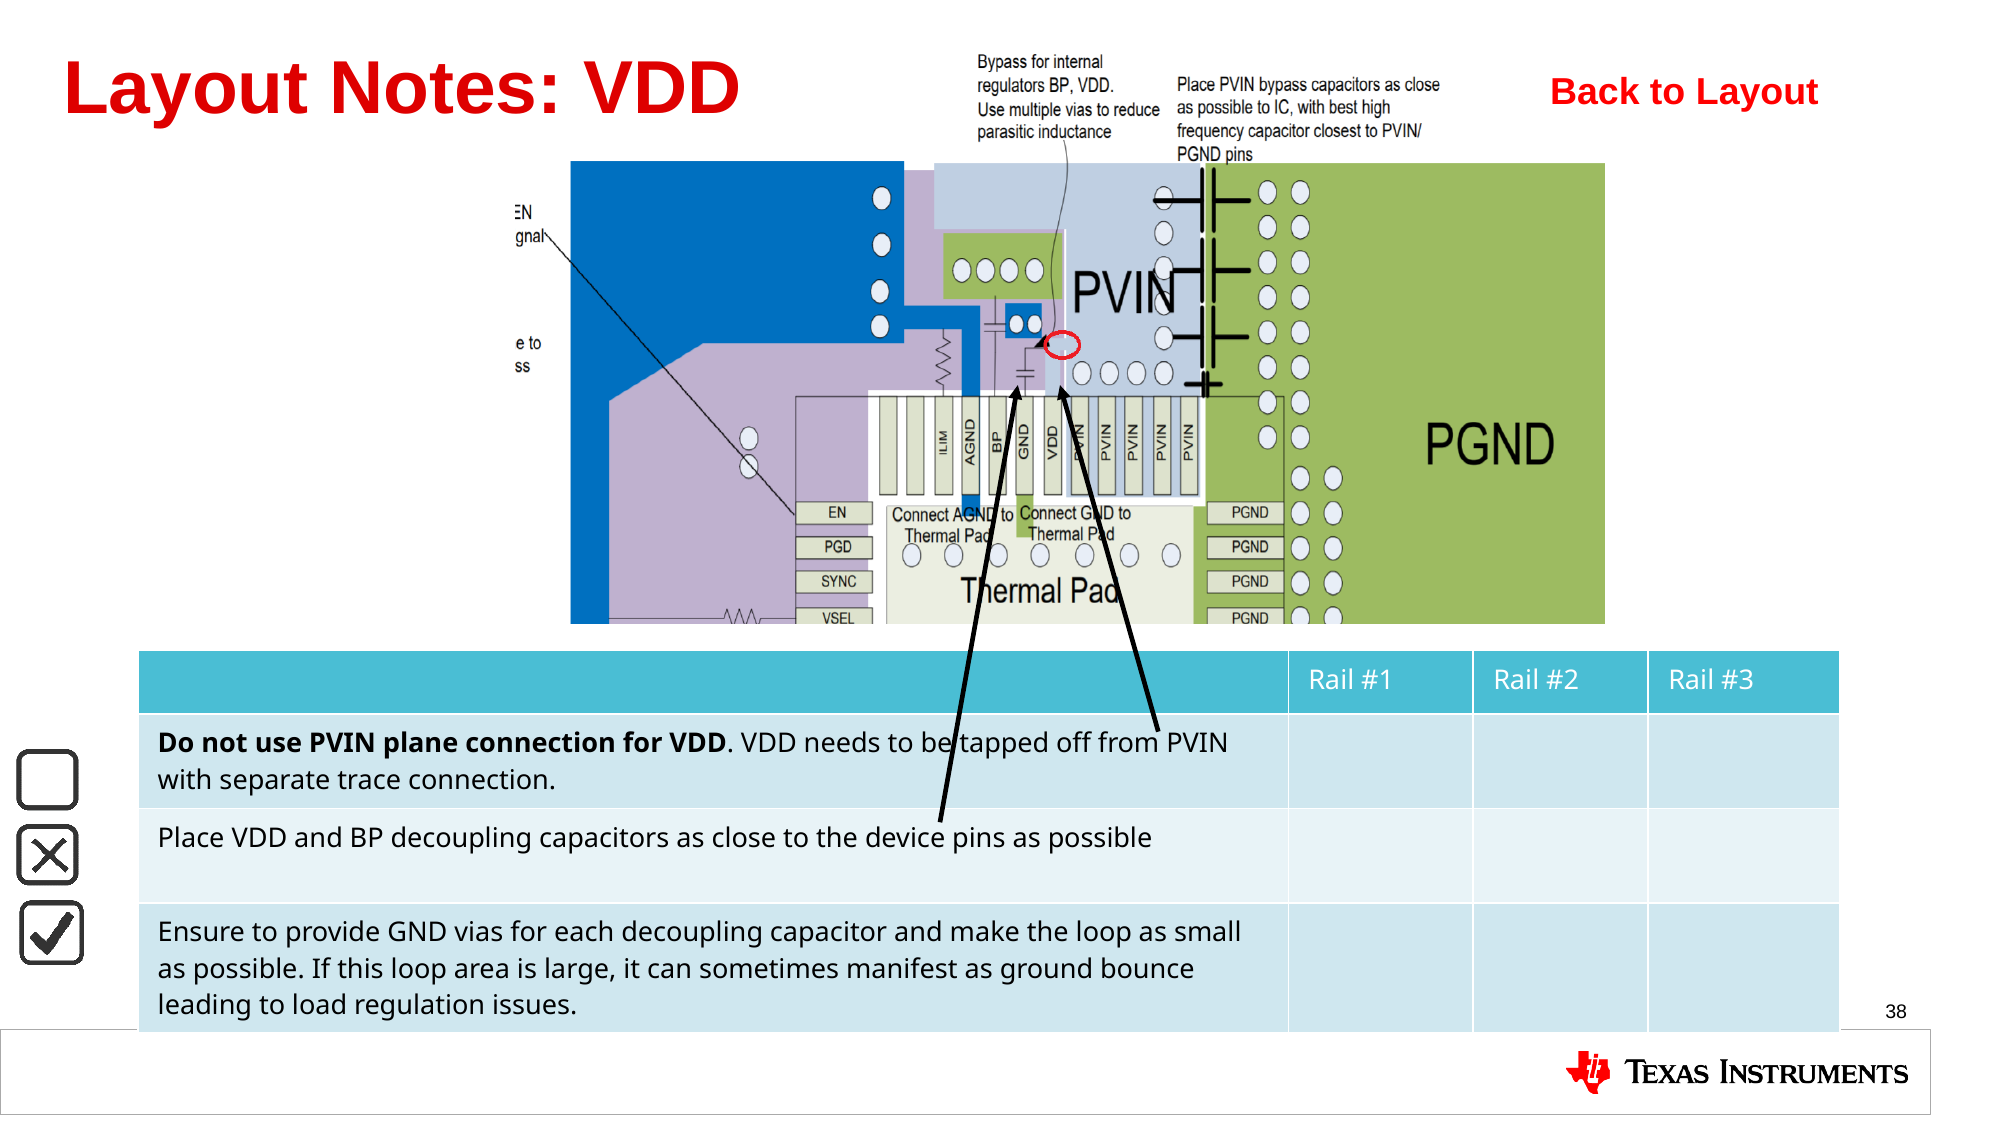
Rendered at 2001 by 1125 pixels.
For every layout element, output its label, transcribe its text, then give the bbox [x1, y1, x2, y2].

table_cell [1289, 809, 1472, 902]
picture [1566, 1051, 1908, 1094]
table_cell [1649, 904, 1839, 1032]
picture [15, 822, 82, 888]
table_cell [1474, 809, 1647, 902]
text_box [939, 384, 1018, 823]
table_header Rail #3 [1649, 651, 1839, 713]
table_header [139, 651, 934, 713]
picture [15, 746, 82, 812]
table_header [1023, 651, 1054, 713]
title Layout Notes: VDD [50, 23, 1901, 157]
text_box Back to Layout [1609, 59, 1834, 120]
table_header Rail #1 [1289, 651, 1472, 713]
table_header [1163, 651, 1288, 713]
picture [11, 895, 95, 973]
table_cell [1474, 904, 1647, 1032]
table_header Rail #2 [1474, 651, 1647, 713]
table_cell Place VDD and BP decoupling capacitors as close to the device pins as possible [139, 809, 1288, 902]
table_cell Do not use PVIN plane connection for VDD. VDD needs to be tapped off from PVIN with separate trace connection. [139, 715, 934, 808]
table_cell [1474, 715, 1647, 808]
table_cell [1289, 904, 1472, 1032]
table_cell [1649, 809, 1839, 902]
slide_number 38 [1841, 992, 1920, 1027]
table_cell [1289, 715, 1472, 808]
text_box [1059, 384, 1159, 732]
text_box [515, 50, 1605, 624]
table_cell Ensure to provide GND vias for each decoupling capacitor and make the loop as small as possible. If this loop area is large, it can sometimes manifest as ground bounce leading to load regulation issues. [139, 904, 1288, 1032]
table_cell Do not use PVIN plane connection for VDD. VDD needs to be tapped off from PVIN with separate trace connection. [1023, 715, 1288, 808]
table_cell [1649, 715, 1839, 808]
